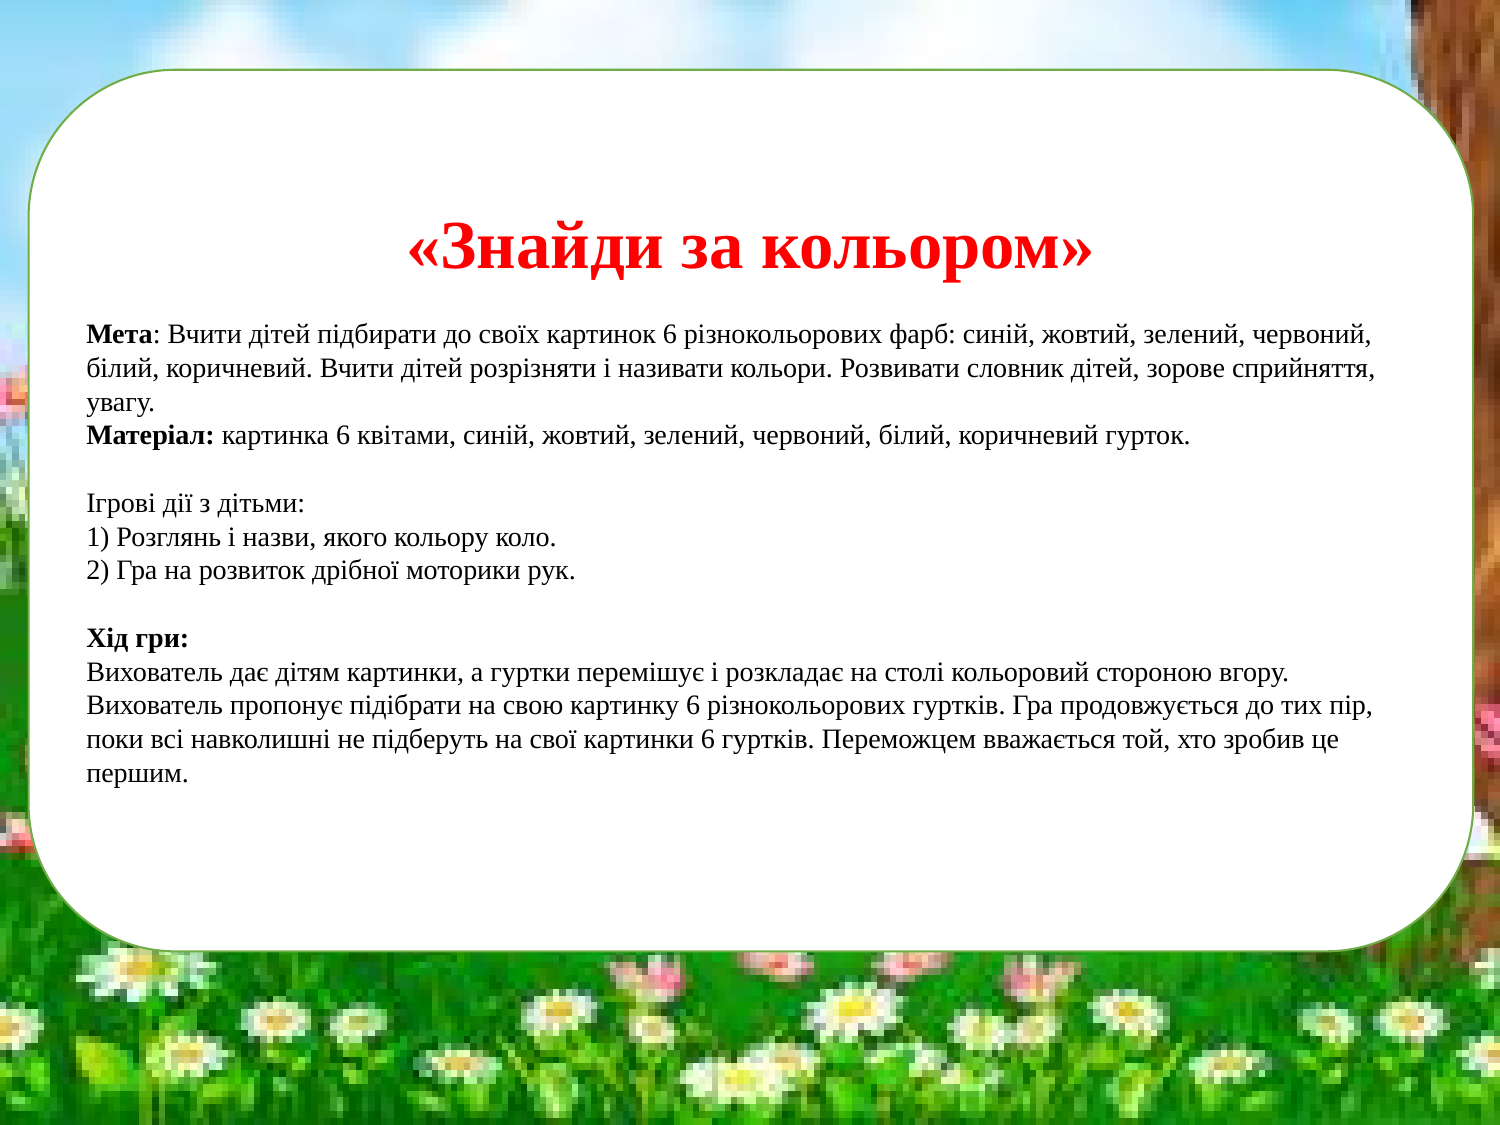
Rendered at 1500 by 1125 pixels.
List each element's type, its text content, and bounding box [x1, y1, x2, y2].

picture [0, 0, 1500, 1125]
text_box «Знайди за кольором» Мета: Вчити дітей підбирати до своїх картинок 6 різнокольорових фарб: синій, жовтий, зелений, червоний, білий, коричневий. Вчити дітей розрізняти і називати кольори. Розвивати словник дітей, зорове сприйняття, увагу. Матеріал: картинка 6 квітами, синій, жовтий, зелений, червоний, білий, коричневий гурток. Ігрові дії з дітьми: 1) Розглянь і назви, якого кольору коло. 2) Гра на розвиток дрібної моторики рук. Хід гри: Вихователь дає дітям картинки, а гуртки перемішує і розкладає на столі кольоровий стороною вгору. Вихователь пропонує підібрати на свою картинку 6 різнокольорових гуртків. Гра продовжується до тих пір, поки всі навколишні не підберуть на свої картинки 6 гуртків. Переможцем вважається той, хто зробив це першим. [27, 68, 1475, 953]
